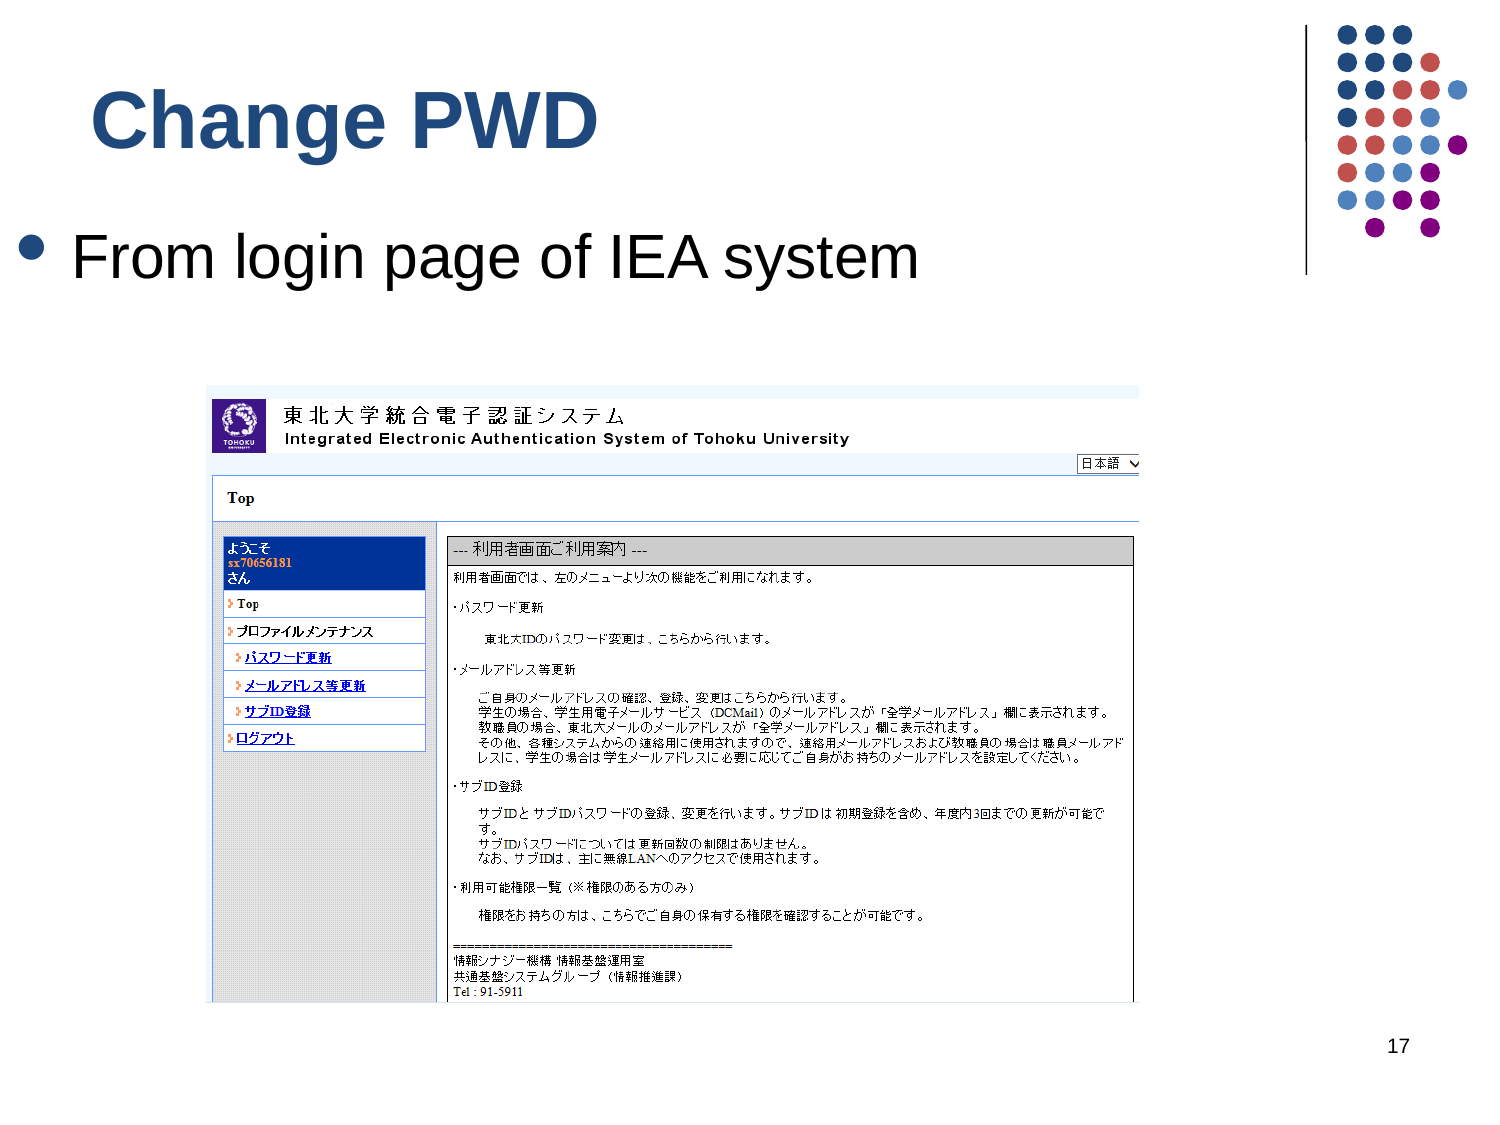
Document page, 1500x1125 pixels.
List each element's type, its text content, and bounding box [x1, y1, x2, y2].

slide_number 17 [1074, 1024, 1426, 1101]
title Change PWD [74, 19, 1313, 173]
picture [206, 385, 1139, 1003]
list From login page of IEA system [0, 207, 1500, 933]
